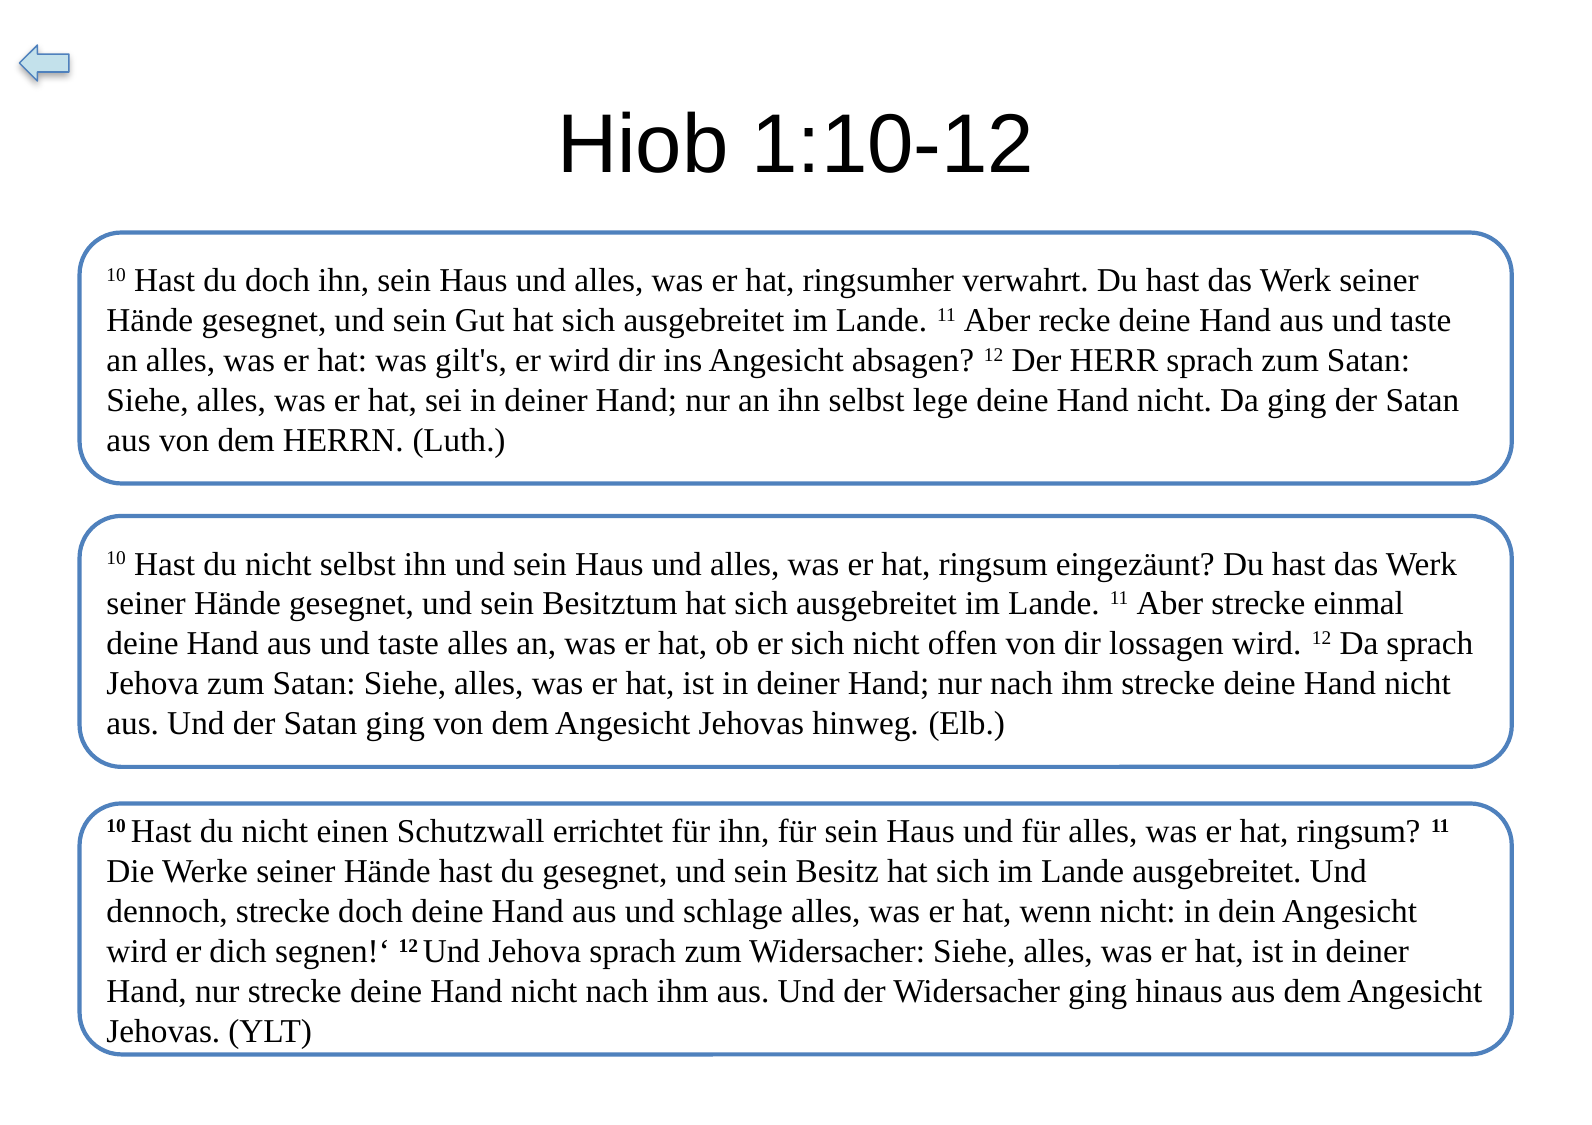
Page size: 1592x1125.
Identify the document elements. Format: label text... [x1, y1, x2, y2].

text_box 10 Hast du doch ihn, sein Haus und alles, was er hat, ringsumher verwahrt. Du hast das Werk seiner Hände gesegnet, und sein Gut hat sich ausgebreitet im Lande. 11 Aber recke deine Hand aus und taste an alles, was er hat: was gilt's, er wird dir ins Angesicht absagen? 12 Der HERR sprach zum Satan: Siehe, alles, was er hat, sei in deiner Hand; nur an ihn selbst lege deine Hand nicht. Da ging der Satan aus von dem HERRN. (Luth.) [77, 230, 1514, 486]
text_box 10 Hast du nicht selbst ihn und sein Haus und alles, was er hat, ringsum eingezäunt? Du hast das Werk seiner Hände gesegnet, und sein Besitztum hat sich ausgebreitet im Lande. 11 Aber strecke einmal deine Hand aus und taste alles an, was er hat, ob er sich nicht offen von dir lossagen wird. 12 Da sprach Jehova zum Satan: Siehe, alles, was er hat, ist in deiner Hand; nur nach ihm strecke deine Hand nicht aus. Und der Satan ging von dem Angesicht Jehovas hinweg. (Elb.) [77, 513, 1514, 769]
title Hiob 1:10-12 [79, 45, 1512, 233]
text_box 10 Hast du nicht einen Schutzwall errichtet für ihn, für sein Haus und für alles, was er hat, ringsum? 11 Die Werke seiner Hände hast du gesegnet, und sein Besitz hat sich im Lande ausgebreitet. Und dennoch, strecke doch deine Hand aus und schlage alles, was er hat, wenn nicht: in dein Angesicht wird er dich segnen!‘ 12 Und Jehova sprach zum Widersacher: Siehe, alles, was er hat, ist in deiner Hand, nur strecke deine Hand nicht nach ihm aus. Und der Widersacher ging hinaus aus dem Angesicht Jehovas. (YLT) [77, 801, 1514, 1057]
text_box [18, 44, 70, 82]
